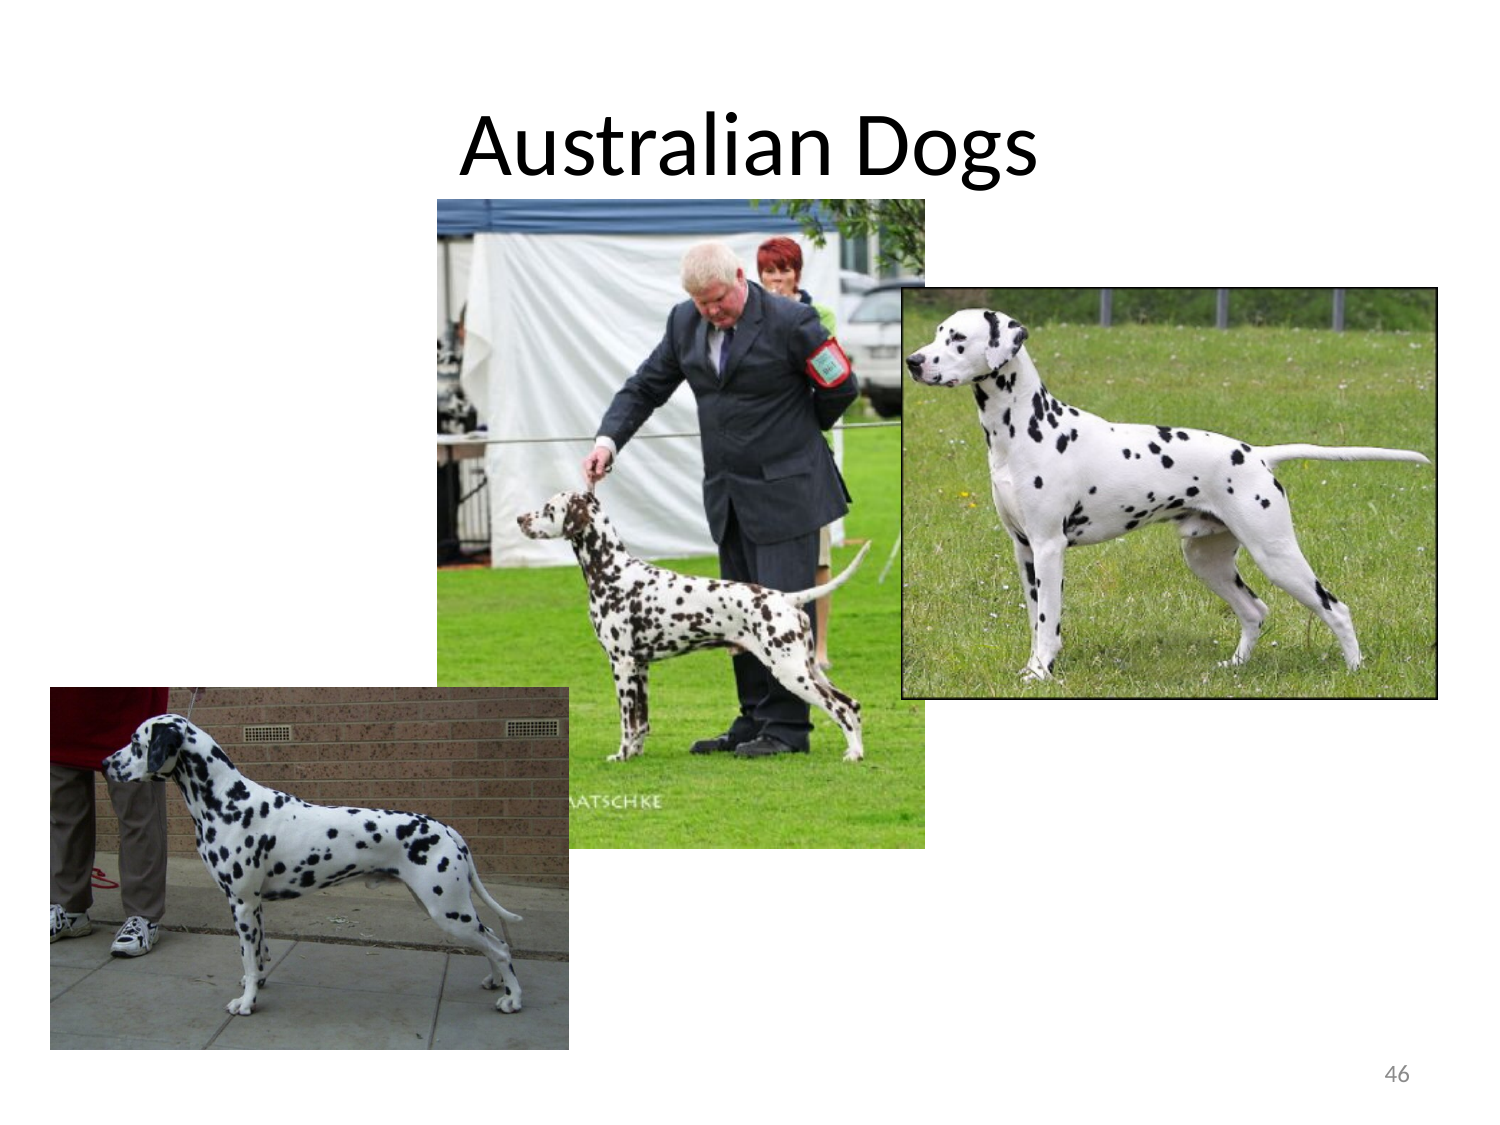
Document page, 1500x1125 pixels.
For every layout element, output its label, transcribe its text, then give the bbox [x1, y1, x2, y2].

picture [49, 199, 926, 1051]
title Australian Dogs [74, 44, 1426, 233]
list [901, 287, 1438, 701]
slide_number 46 [1074, 1042, 1425, 1103]
